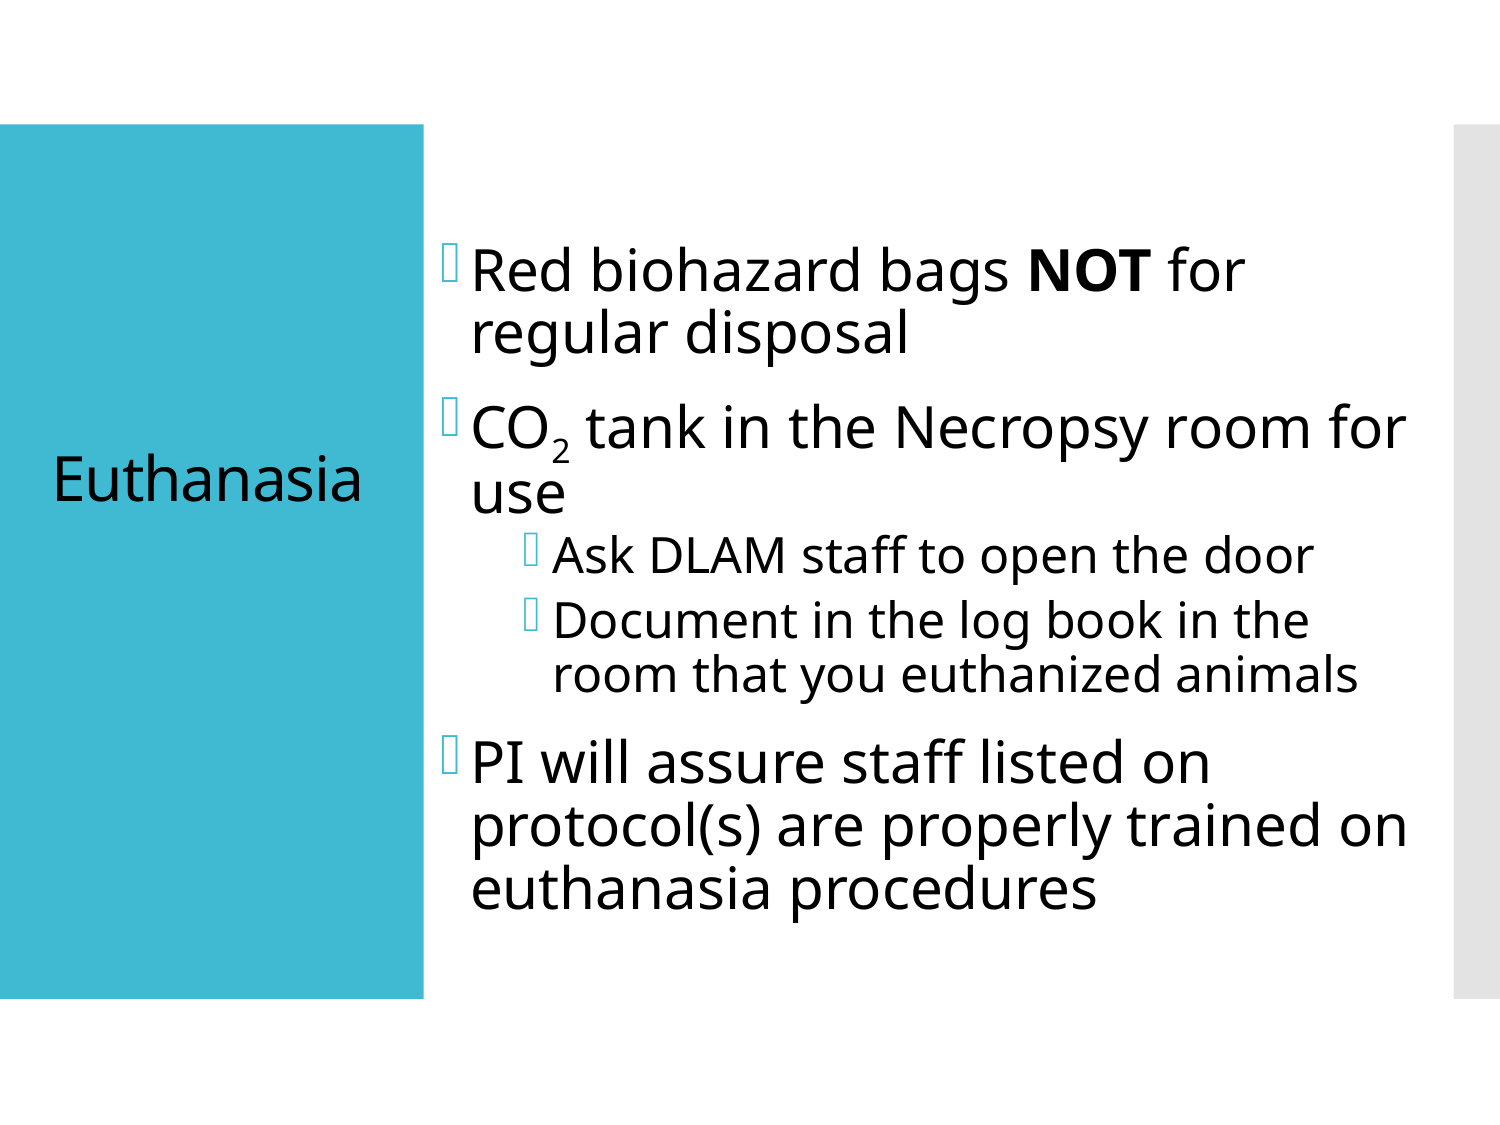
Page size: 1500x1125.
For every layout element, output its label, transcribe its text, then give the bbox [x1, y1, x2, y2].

text_box Euthanasia [34, 137, 397, 893]
list Red biohazard bags NOT for regular disposal CO2 tank in the Necropsy room for use Ask DLAM staff to open the door Document in the log book in the room that you euthanized animals PI will assure staff listed on protocol(s) are properly trained on euthanasia procedures [425, 162, 1450, 1000]
